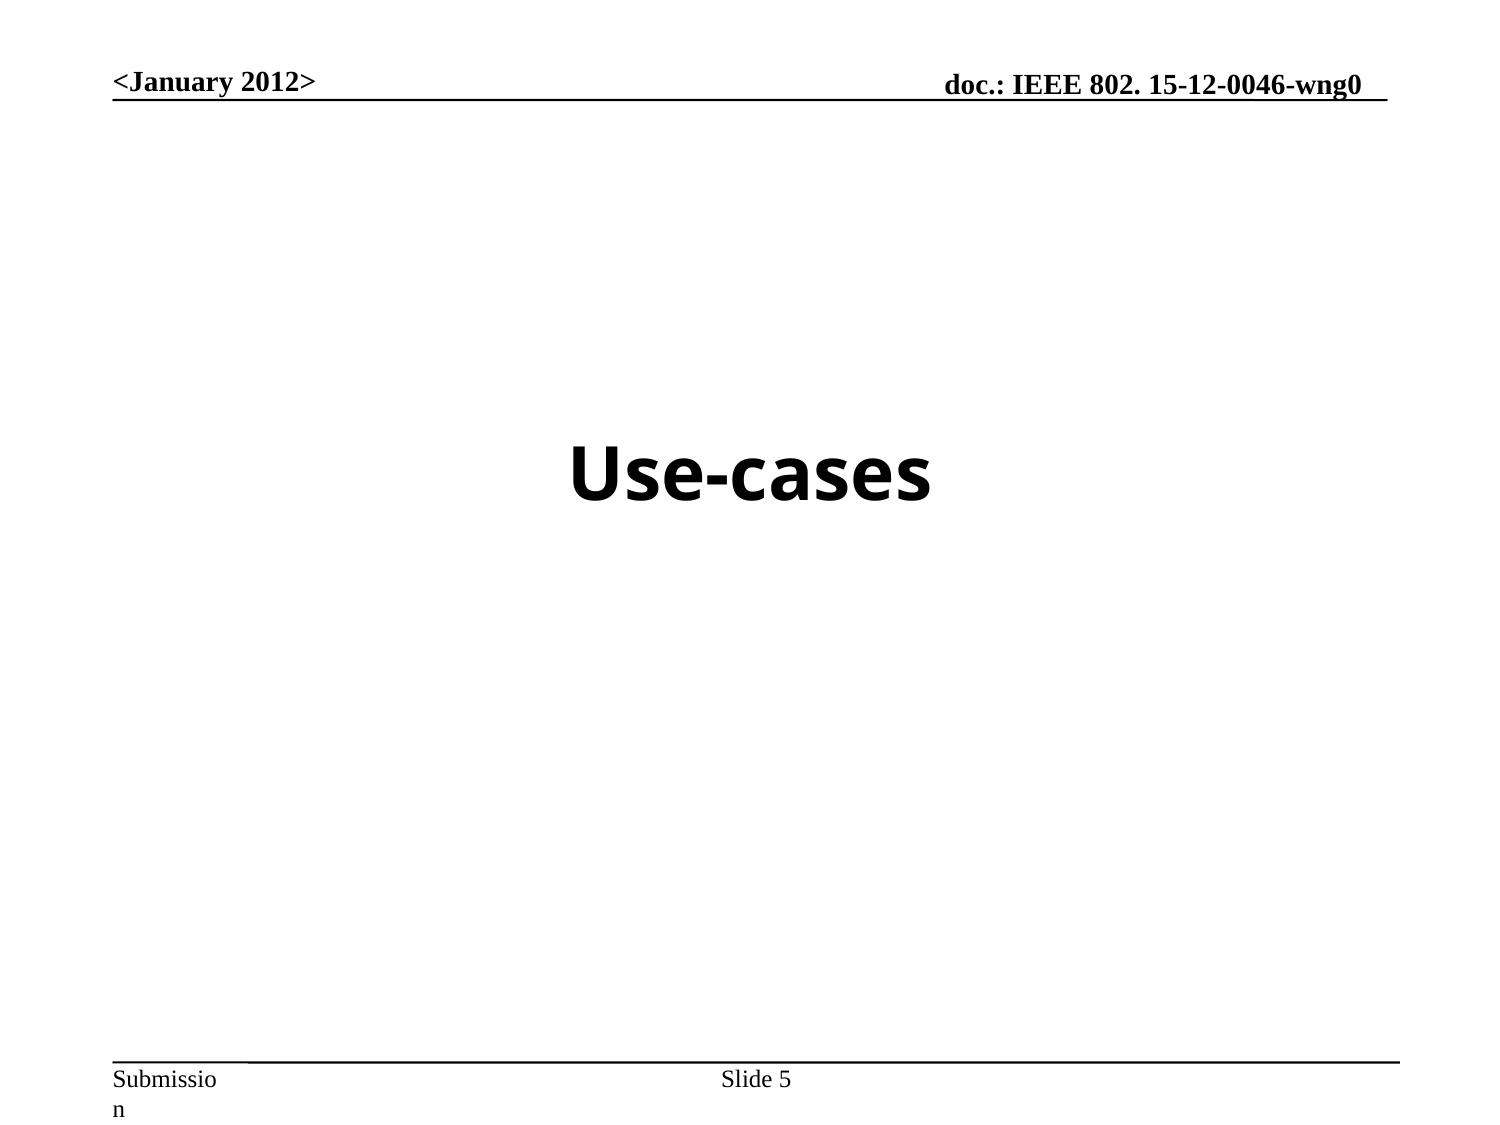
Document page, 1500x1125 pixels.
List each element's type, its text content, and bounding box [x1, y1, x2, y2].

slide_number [112, 61, 376, 98]
title Use-cases [112, 349, 1388, 591]
slide_number Slide 5 [712, 1061, 800, 1093]
footer [866, 1061, 1413, 1093]
